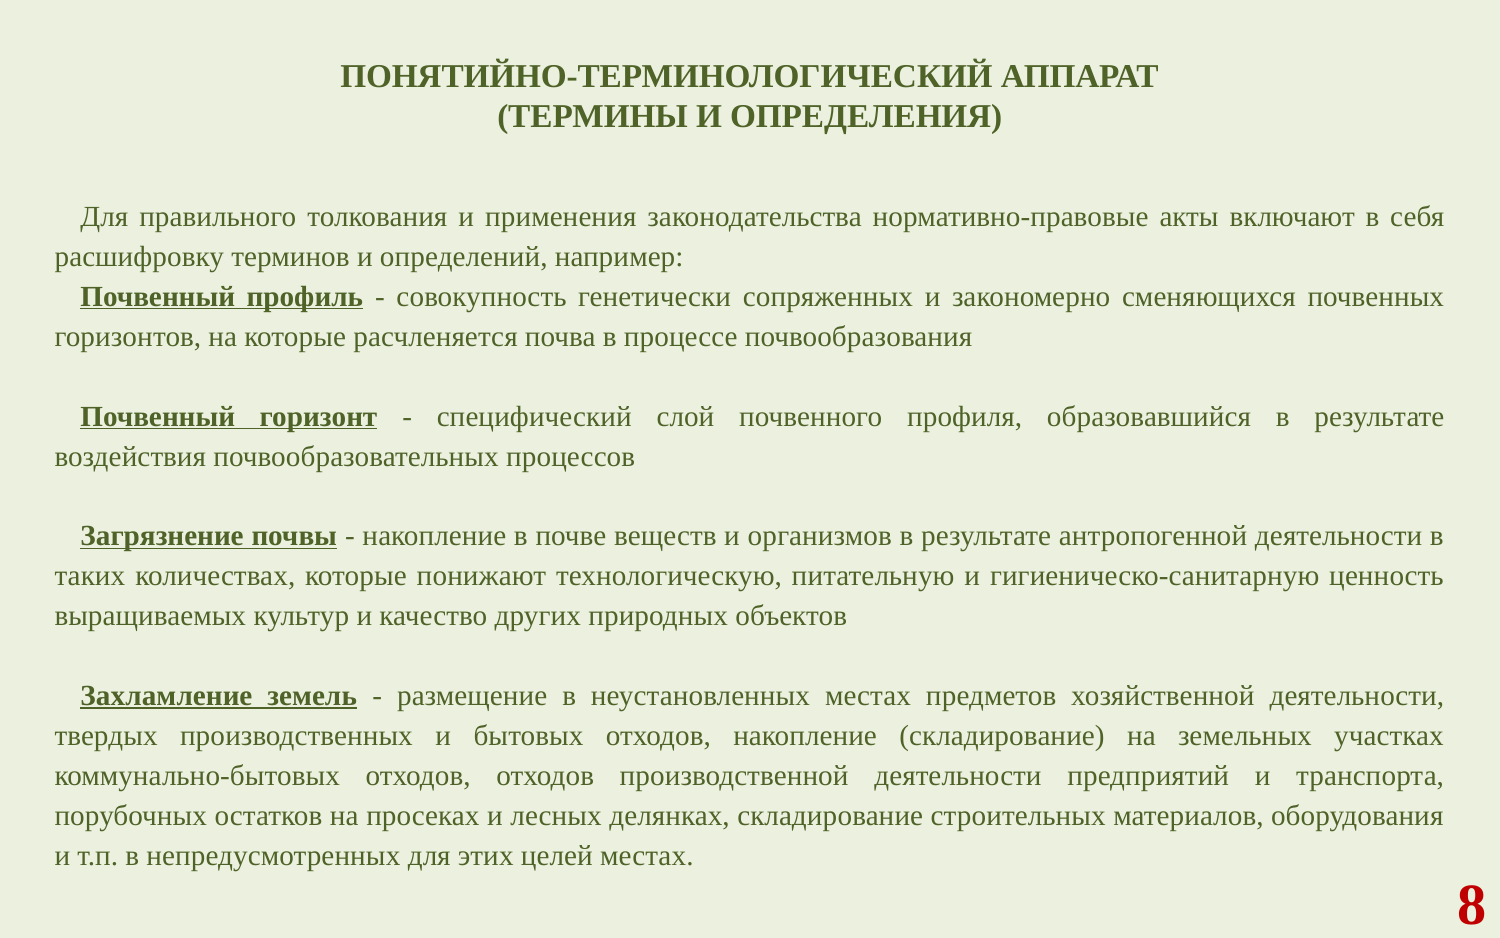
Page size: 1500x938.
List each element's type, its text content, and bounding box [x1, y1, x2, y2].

list Для правильного толкования и применения законодательства нормативно-правовые акты включают в себя расшифровку терминов и определений, например: Почвенный профиль - совокупность генетически сопряженных и закономерно сменяющихся почвенных горизонтов, на которые расчленяется почва в процессе почвообразования Почвенный горизонт - специфический слой почвенного профиля, образовавшийся в результате воздействия почвообразовательных процессов Загрязнение почвы - накопление в почве веществ и организмов в результате антропогенной деятельности в таких количествах, которые понижают технологическую, питательную и гигиеническо-санитарную ценность выращиваемых культур и качество других природных объектов Захламление земель - размещение в неустановленных местах предметов хозяйственной деятельности, твердых производственных и бытовых отходов, накопление (складирование) на земельных участках коммунально-бытовых отходов, отходов производственной деятельности предприятий и транспорта, порубочных остатков на просеках и лесных делянках, складирование строительных материалов, оборудования и т.п. в непредусмотренных для этих целей местах. [41, 185, 1459, 885]
slide_number 8 [1403, 865, 1500, 938]
title ПОНЯТИЙНО-ТЕРМИНОЛОГИЧЕСКИЙ АППАРАТ (ТЕРМИНЫ И ОПРЕДЕЛЕНИЯ) [0, 45, 1500, 142]
